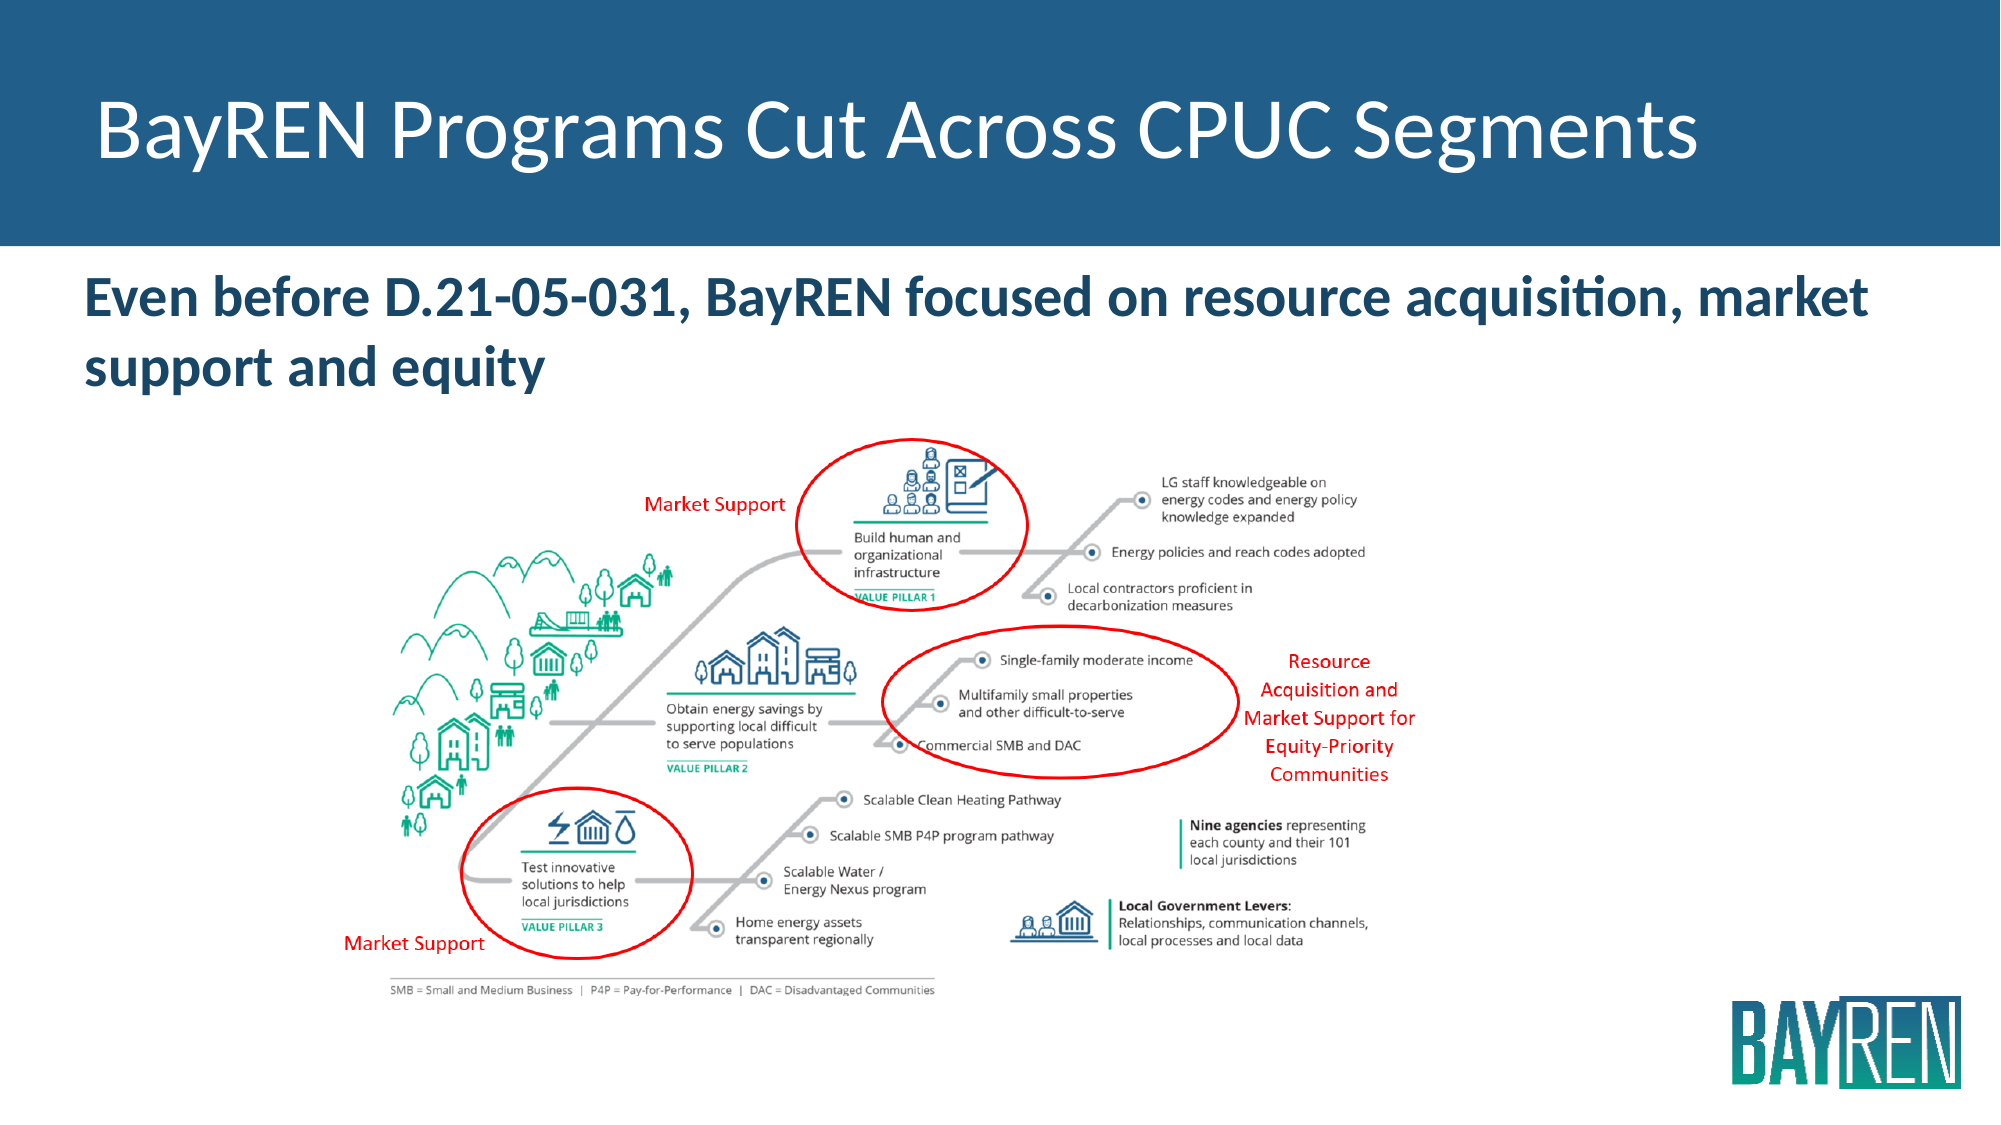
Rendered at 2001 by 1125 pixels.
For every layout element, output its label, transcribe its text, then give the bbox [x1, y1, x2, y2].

picture [1724, 991, 1970, 1094]
title BayREN Programs Cut Across CPUC Segments [80, 52, 1865, 207]
picture [329, 394, 1421, 996]
text_box Even before D.21-05-031, BayREN focused on resource acquisition, market support and equity [70, 250, 2000, 406]
